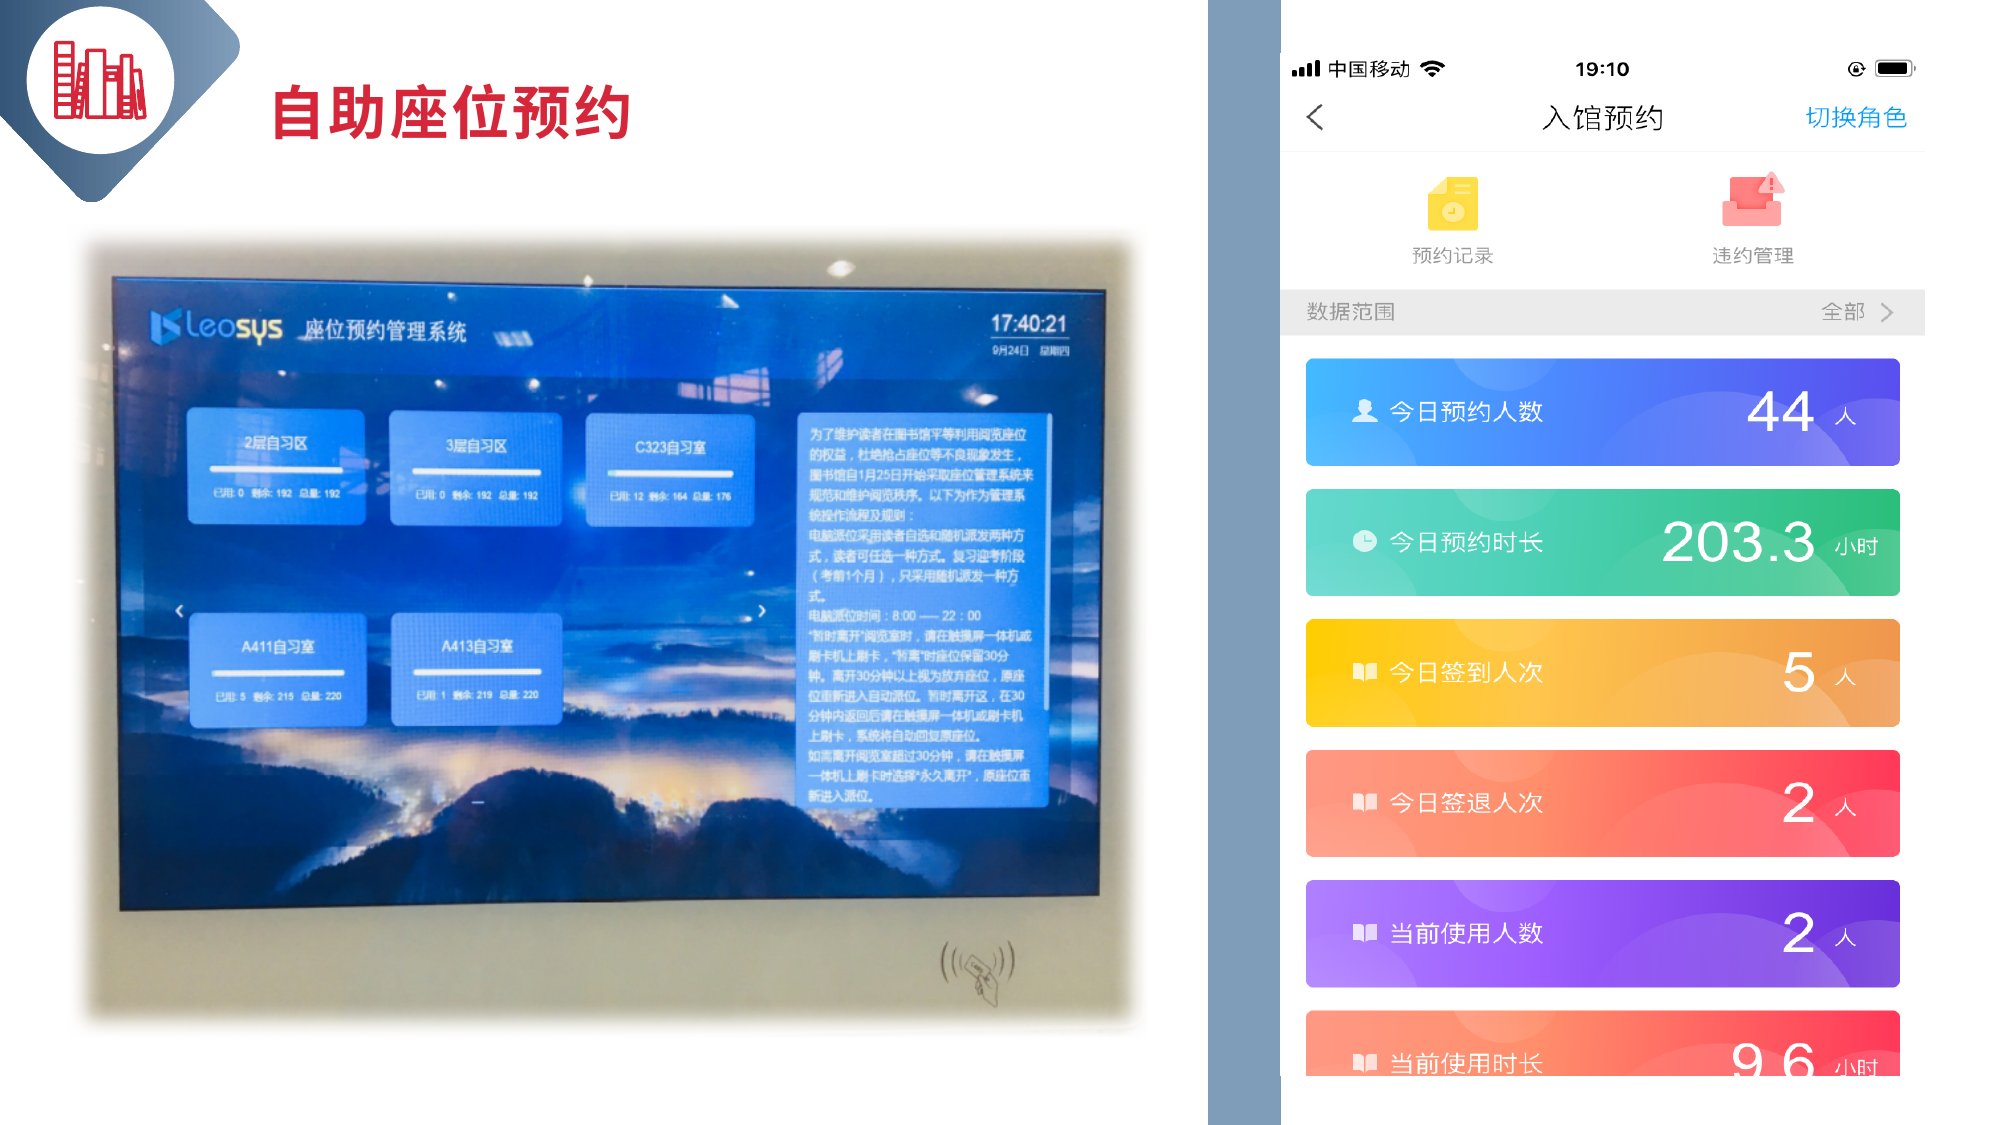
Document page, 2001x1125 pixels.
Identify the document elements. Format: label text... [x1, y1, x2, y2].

text_box [1207, 0, 1282, 1125]
text_box [38, 155, 145, 202]
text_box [26, 6, 175, 155]
picture [68, 224, 1149, 1038]
text_box [0, 0, 240, 142]
picture [1280, 53, 1925, 1076]
text_box 自助座位预约 [252, 68, 1111, 154]
